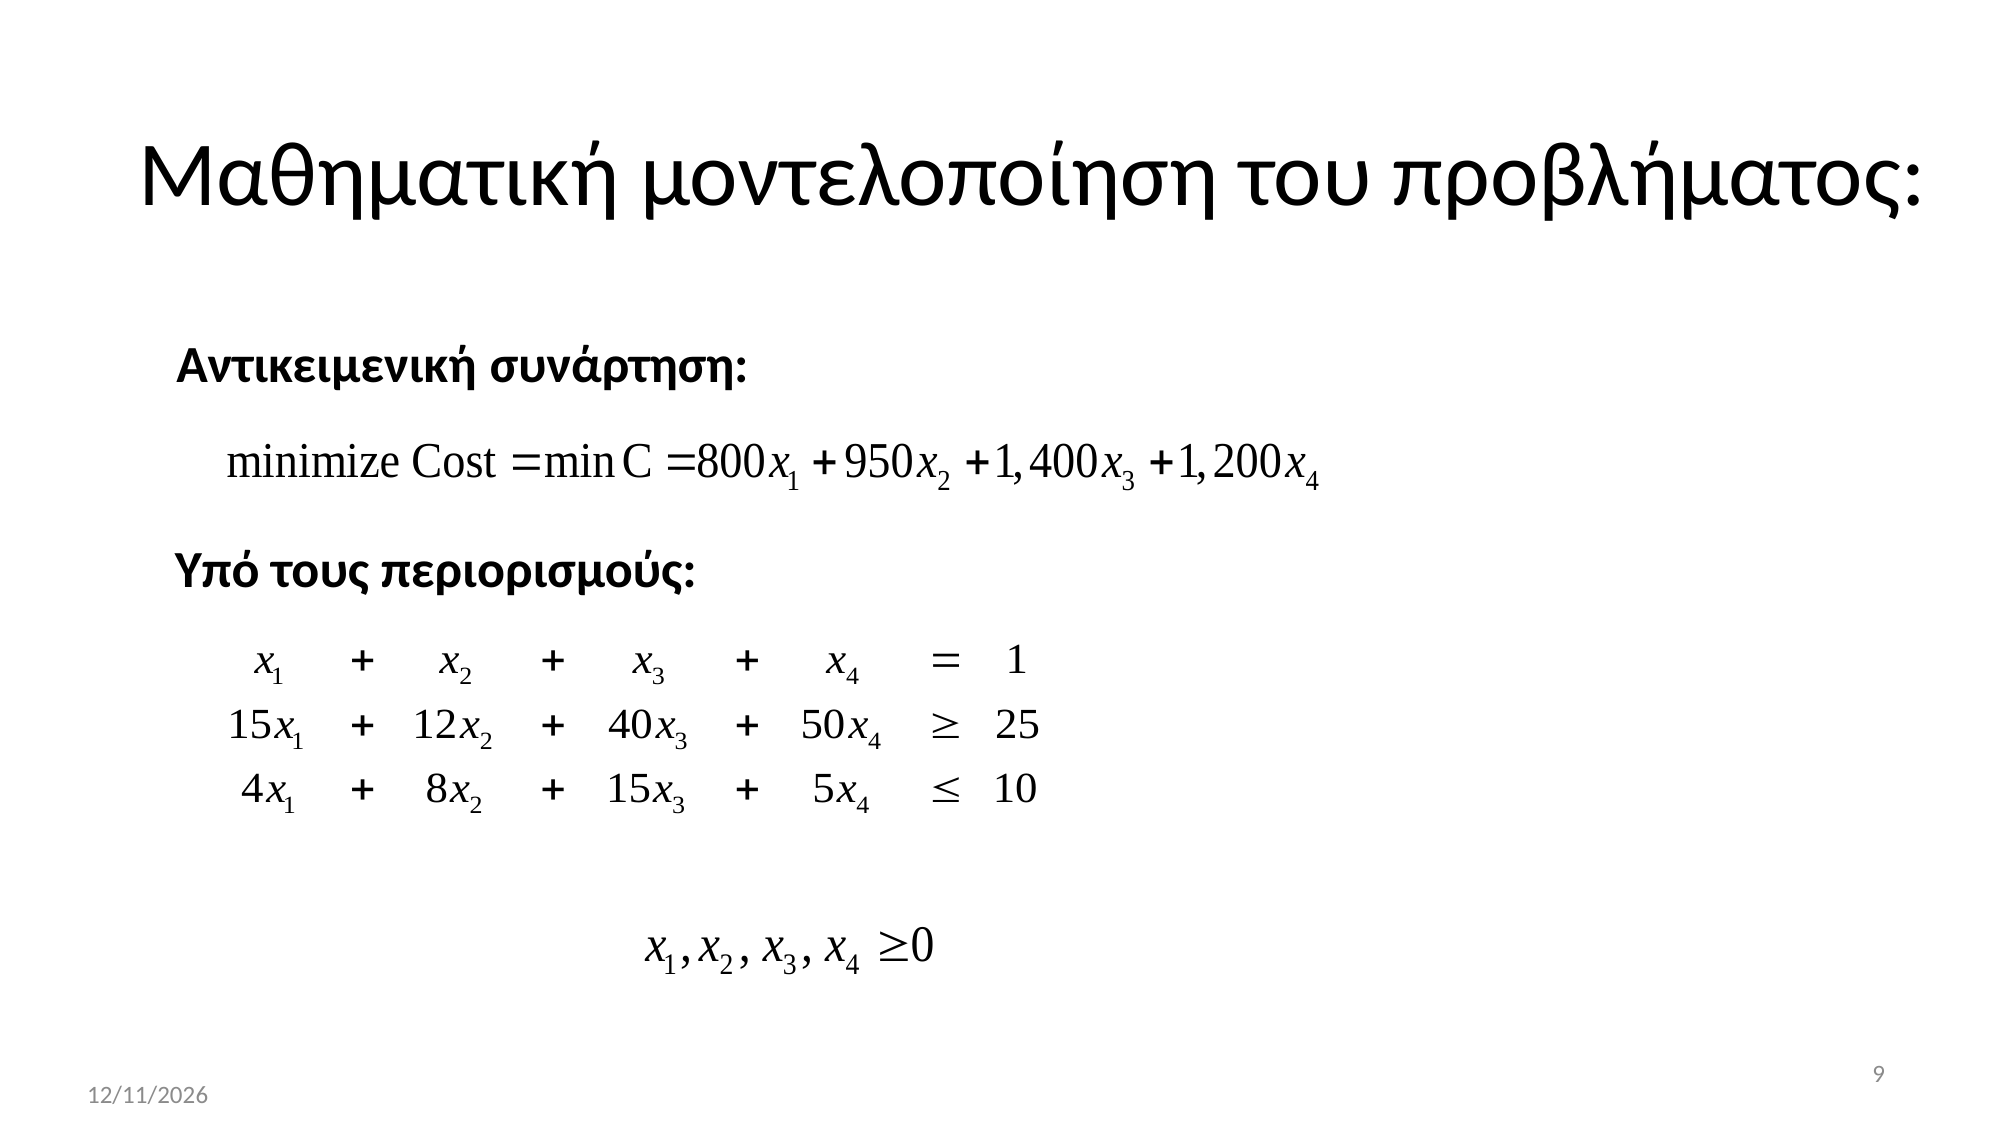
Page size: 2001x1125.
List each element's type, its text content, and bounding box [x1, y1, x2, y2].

text_box Αντικειμενική συνάρτηση: [161, 323, 764, 401]
slide_number 9 [1433, 1042, 1900, 1103]
text_box Υπό τους περιορισμούς: [159, 527, 770, 606]
picture [634, 909, 957, 985]
title Μαθηματική μοντελοποίηση του προβλήματος: [120, 59, 1946, 278]
picture [224, 632, 1049, 825]
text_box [218, 427, 1330, 501]
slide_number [72, 1062, 309, 1125]
